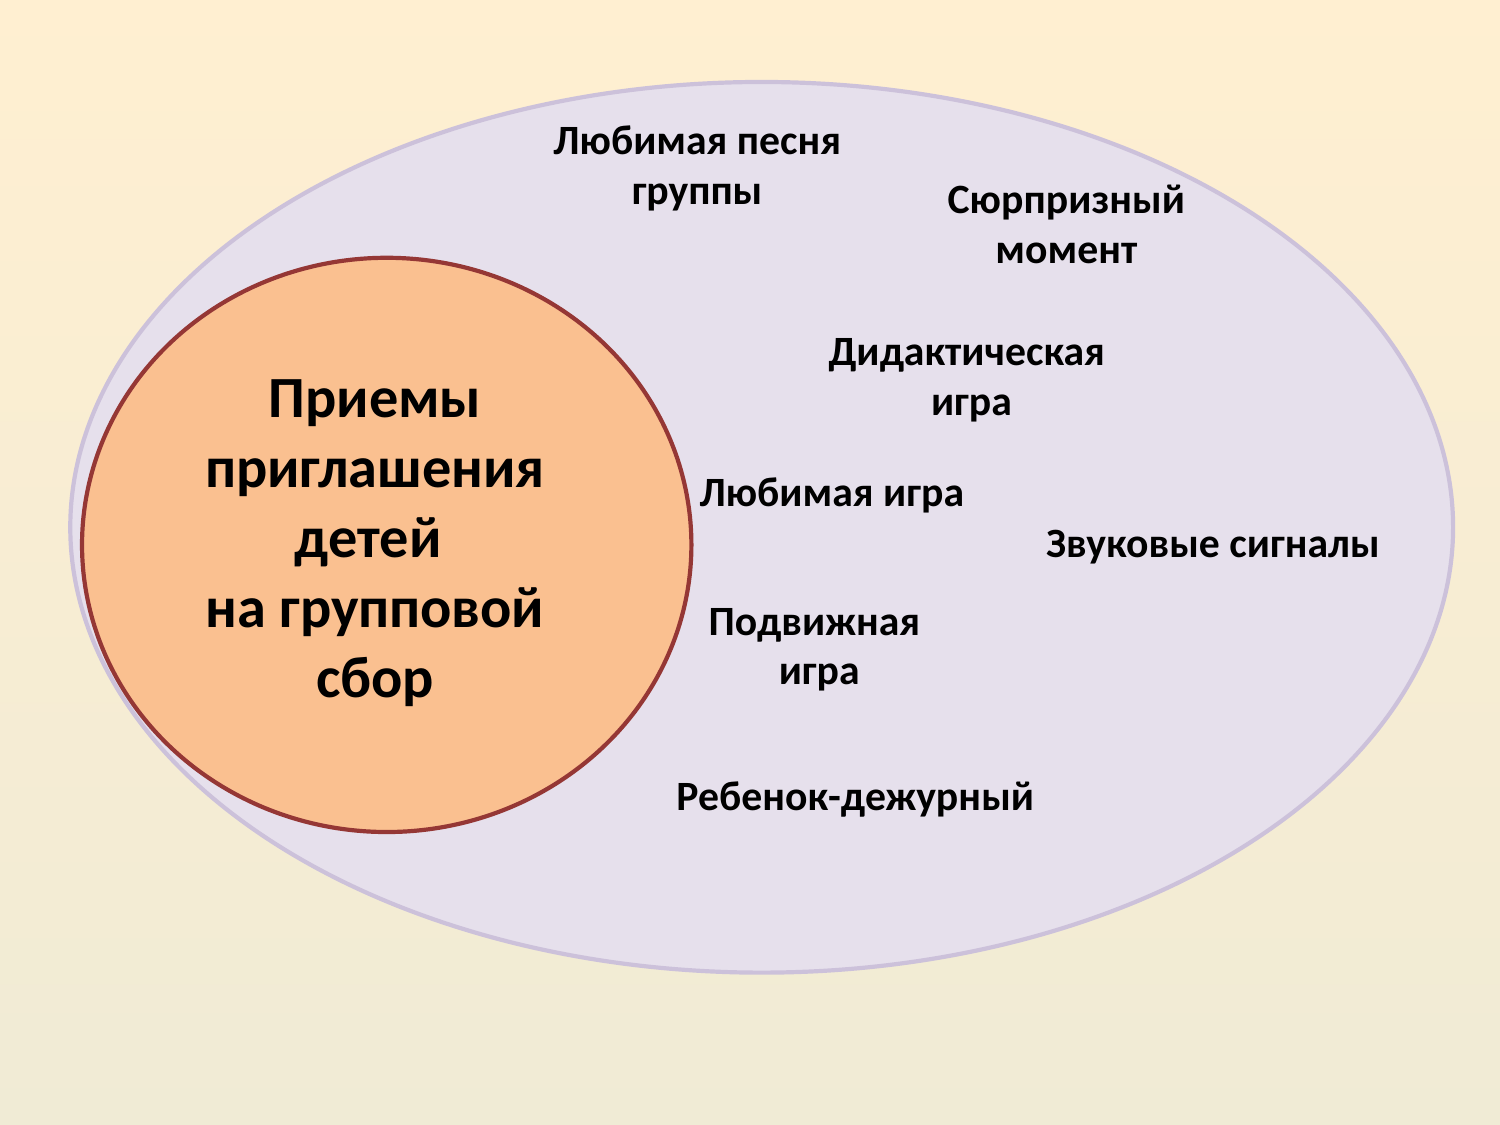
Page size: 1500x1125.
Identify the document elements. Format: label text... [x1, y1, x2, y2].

text_box Приемы приглашения детей на групповой сбор [175, 351, 575, 787]
text_box [68, 106, 1455, 975]
text_box Любимая игра [656, 457, 1008, 522]
text_box Звуковые сигналы [1031, 508, 1500, 574]
text_box [532, 79, 1165, 163]
text_box Подвижная игра [527, 585, 1102, 701]
text_box Сюрпризный момент [867, 163, 1266, 279]
text_box Дидактическая игра [679, 316, 1254, 432]
text_box Ребенок-дежурный [632, 761, 1079, 827]
text_box [218, 787, 555, 835]
text_box [79, 255, 694, 755]
text_box Любимая песня группы [527, 105, 868, 221]
text_box [575, 701, 645, 774]
